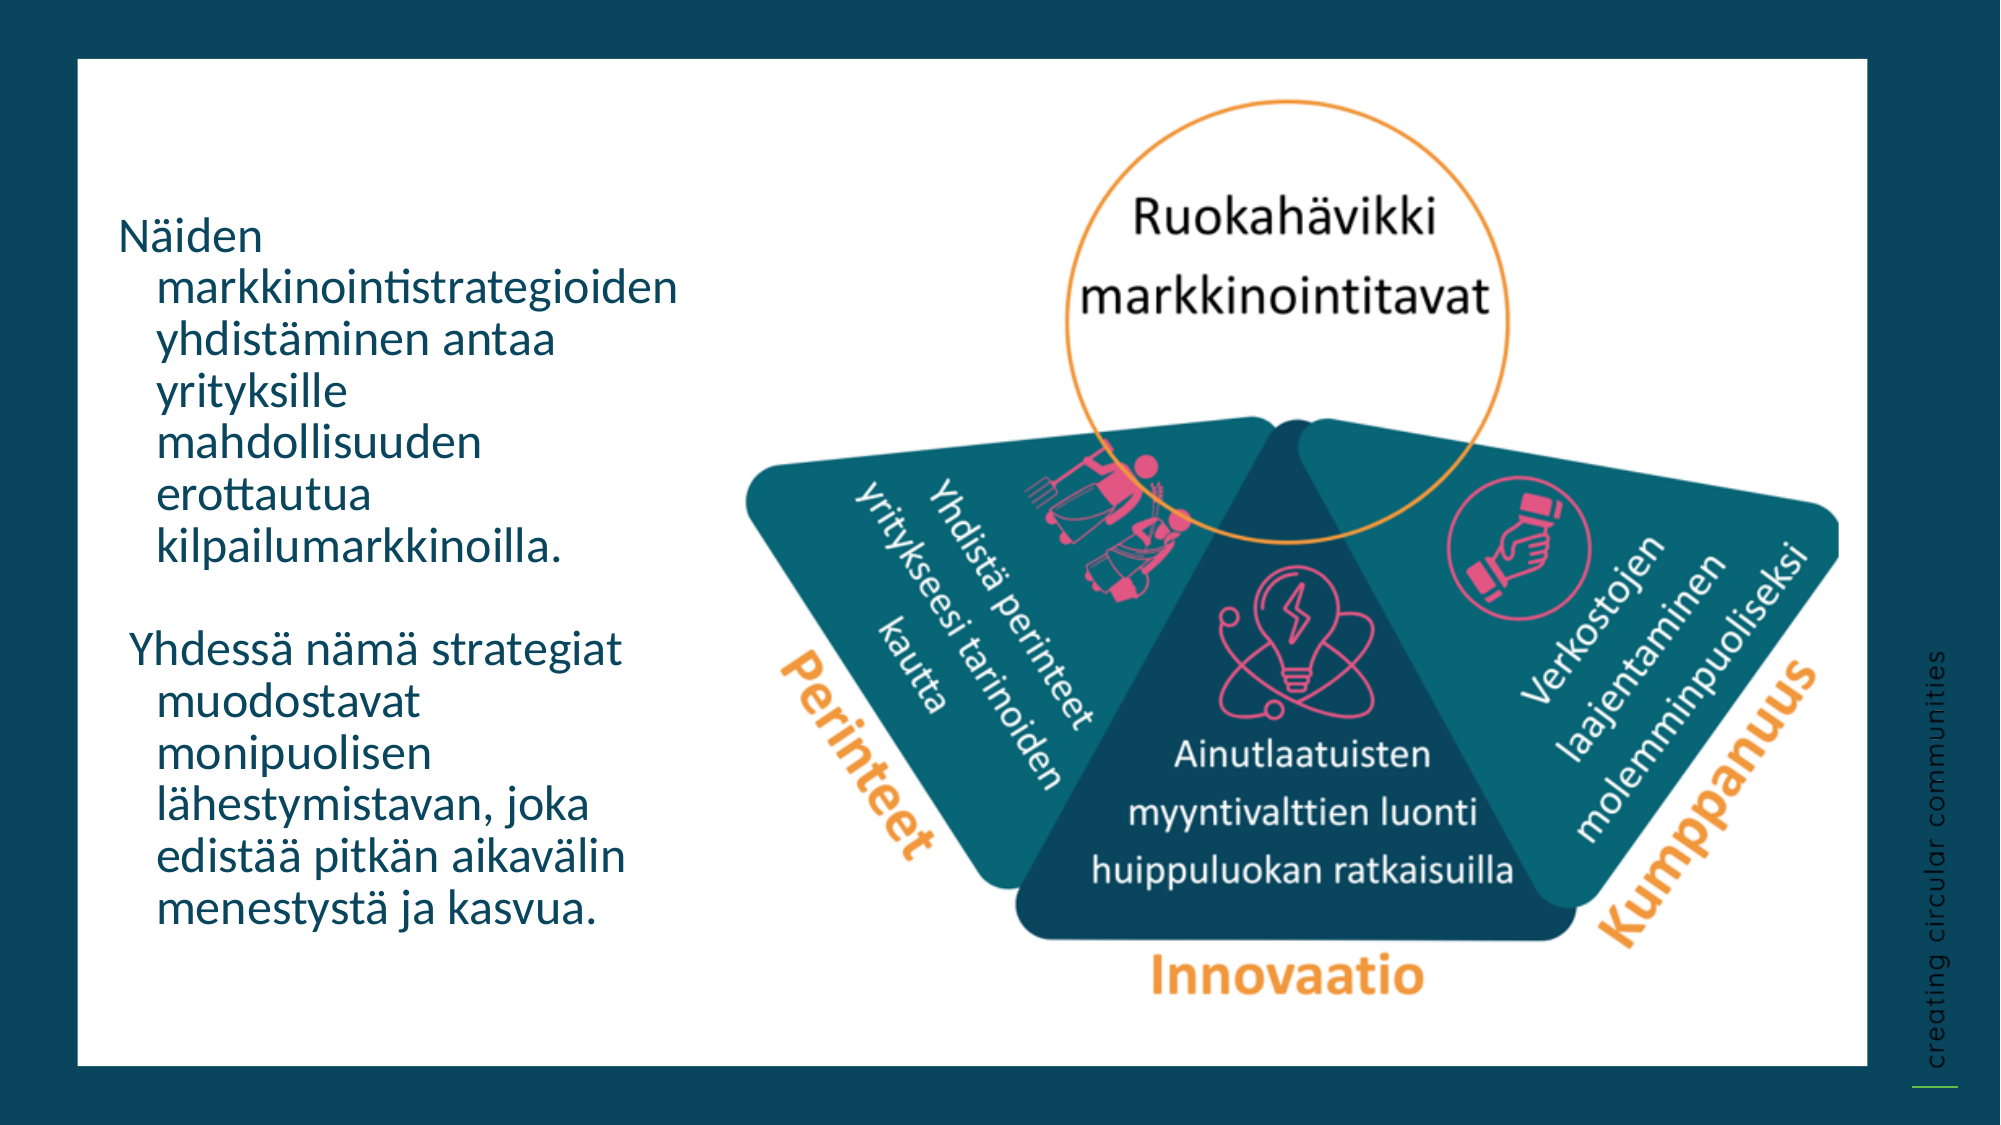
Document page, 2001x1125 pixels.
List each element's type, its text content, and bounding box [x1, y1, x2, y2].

picture [684, 63, 1865, 1061]
text_box Näiden markkinointistrategioiden yhdistäminen antaa yrityksille mahdollisuuden erottautua kilpailumarkkinoilla. Yhdessä nämä strategiat muodostavat monipuolisen lähestymistavan, joka edistää pitkän aikavälin menestystä ja kasvua. [103, 203, 684, 802]
